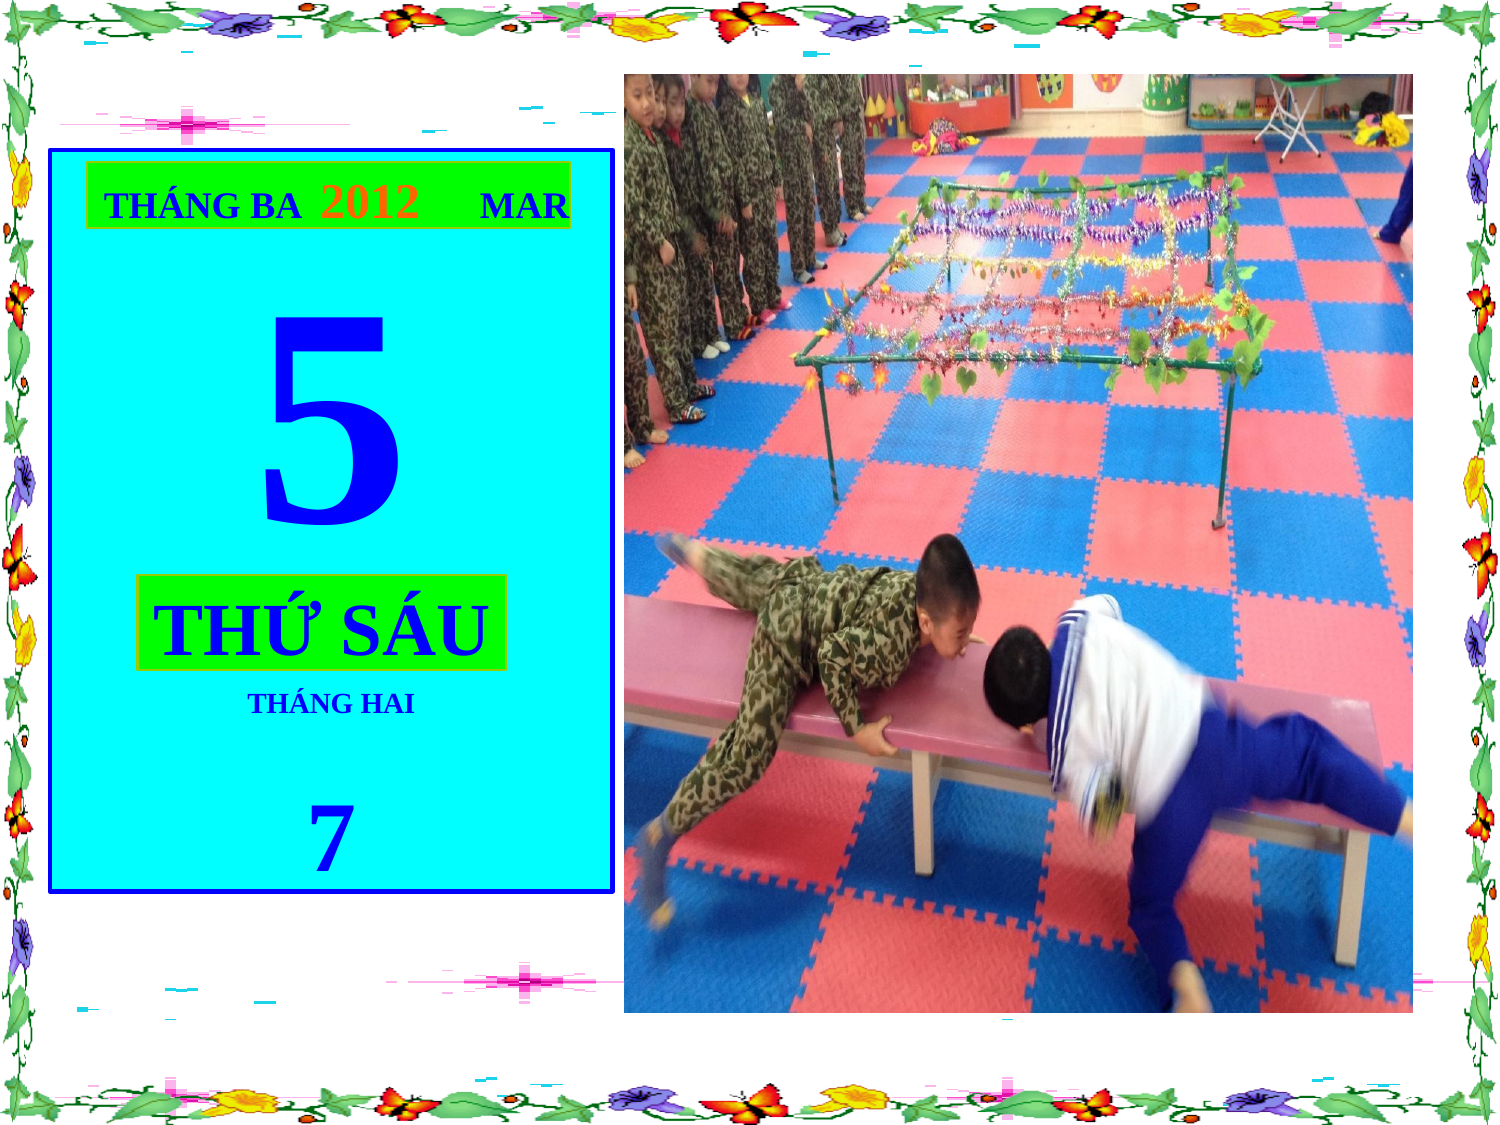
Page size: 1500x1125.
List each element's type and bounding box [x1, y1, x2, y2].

text_box [0, 0, 1500, 1125]
